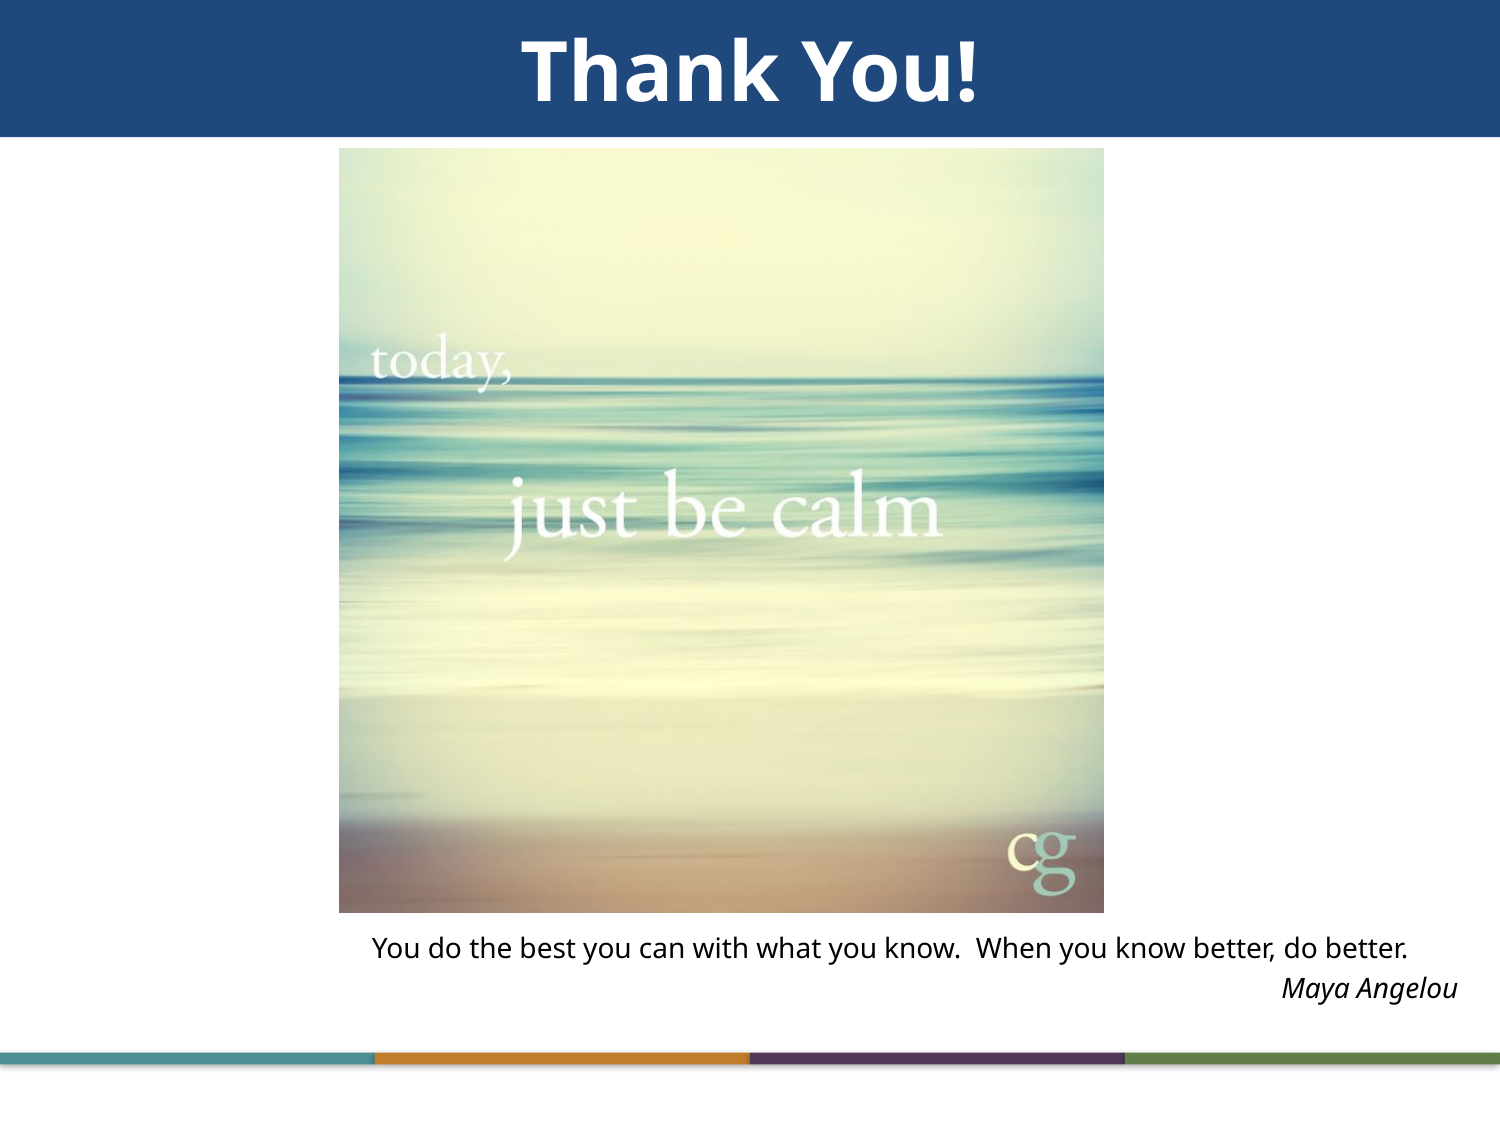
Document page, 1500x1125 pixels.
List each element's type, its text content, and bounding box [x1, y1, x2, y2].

list You do the best you can with what you know. When you know better, do better. Maya Angelou [301, 650, 1474, 1055]
picture [339, 148, 1104, 914]
title Thank You! [0, 0, 1500, 138]
